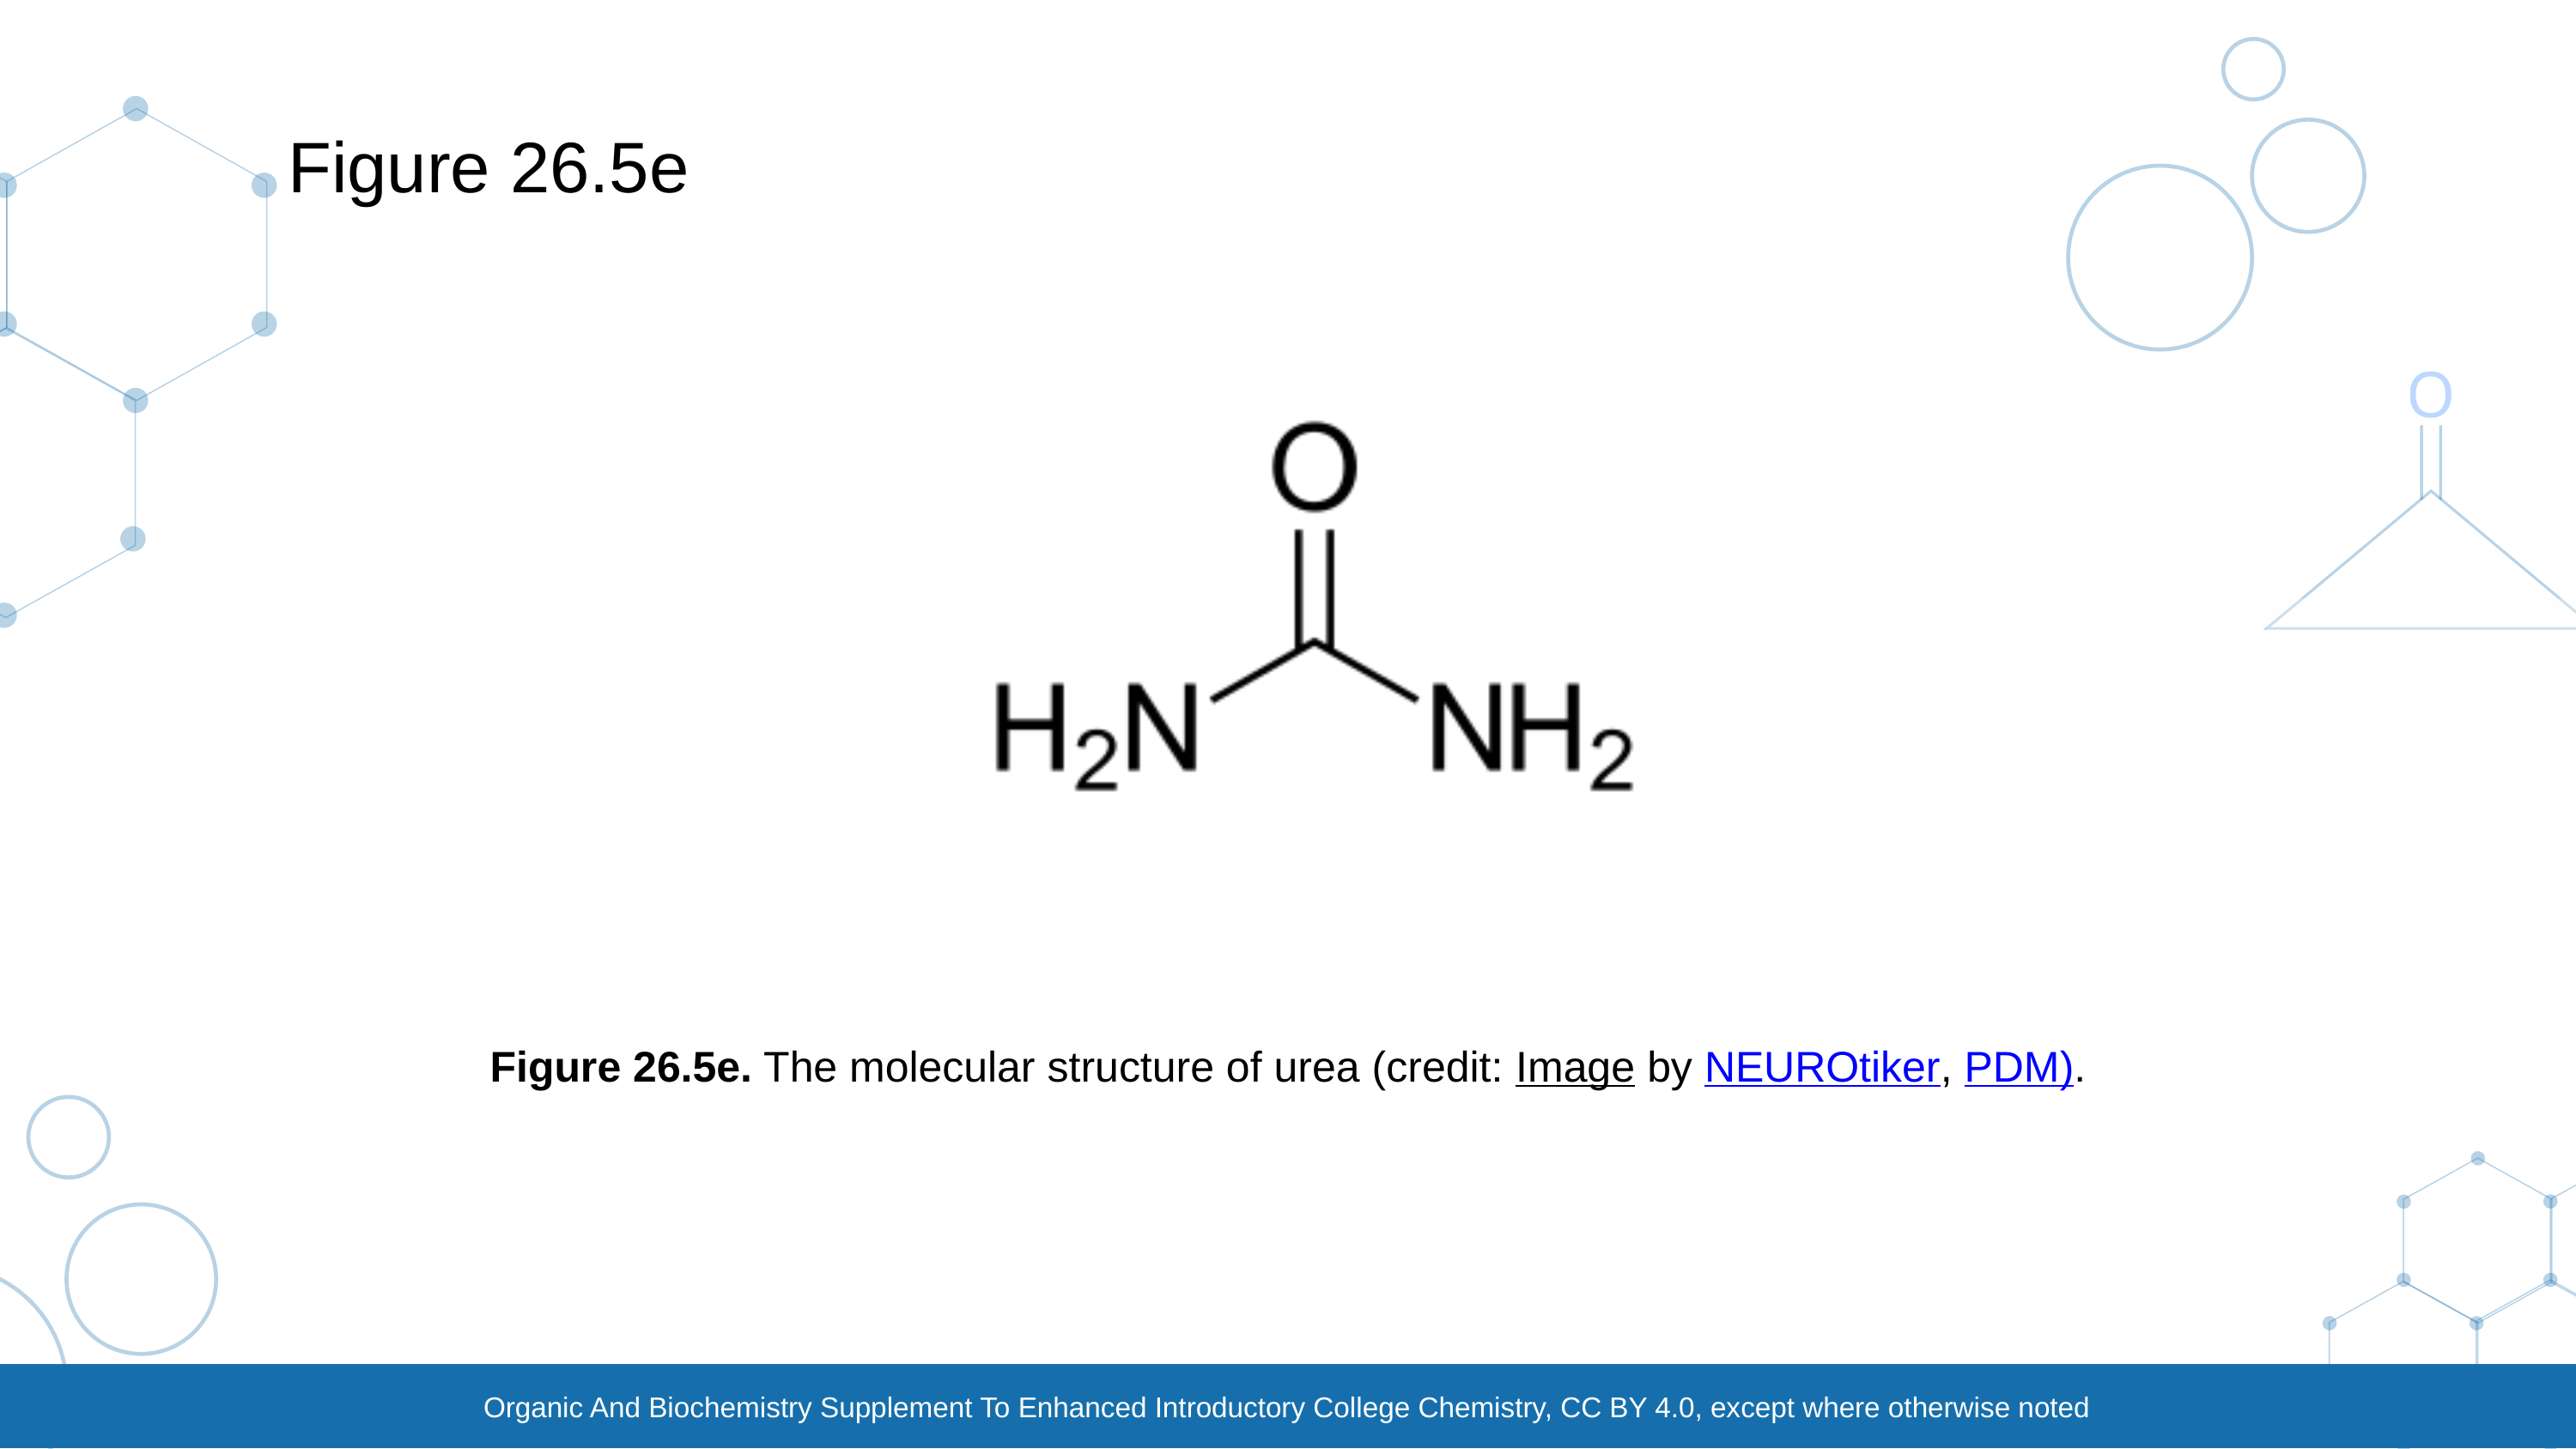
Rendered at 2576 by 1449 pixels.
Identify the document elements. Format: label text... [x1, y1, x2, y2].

title Figure 26.5e [275, 83, 1435, 245]
list Figure 26.5e. The molecular structure of urea (credit: Image by NEUROtiker, PDM). [273, 1033, 2303, 1325]
picture [955, 380, 1676, 834]
footer Organic And Biochemistry Supplement To Enhanced Introductory College Chemistry, CC BY 4.0, except where otherwise noted [400, 1379, 2176, 1432]
